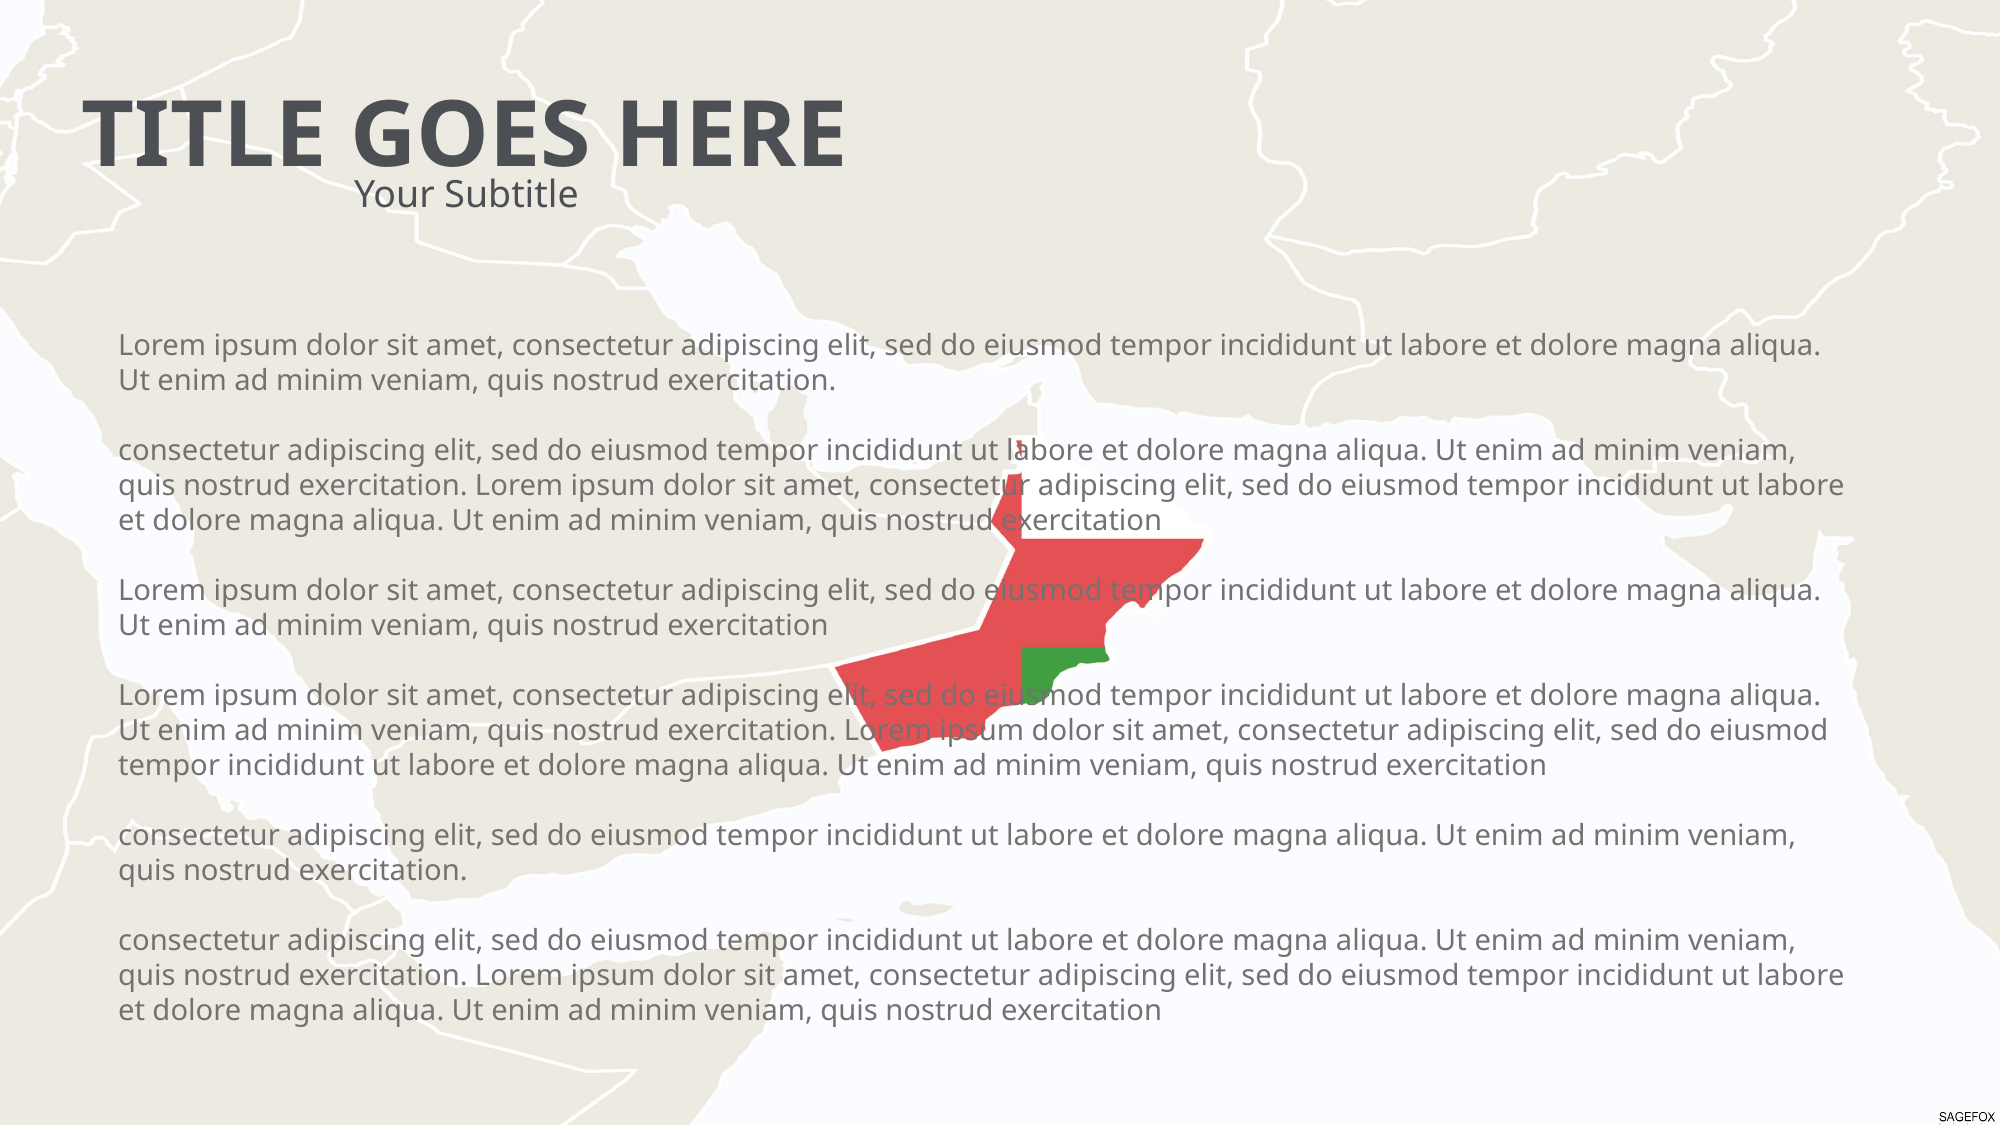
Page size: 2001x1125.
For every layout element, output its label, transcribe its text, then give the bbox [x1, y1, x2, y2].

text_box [13, 66, 918, 224]
text_box Lorem ipsum dolor sit amet, consectetur adipiscing elit, sed do eiusmod tempor incididunt ut labore et dolore magna aliqua. Ut enim ad minim veniam, quis nostrud exercitation. consectetur adipiscing elit, sed do eiusmod tempor incididunt ut labore et dolore magna aliqua. Ut enim ad minim veniam, quis nostrud exercitation. Lorem ipsum dolor sit amet, consectetur adipiscing elit, sed do eiusmod tempor incididunt ut labore et dolore magna aliqua. Ut enim ad minim veniam, quis nostrud exercitation Lorem ipsum dolor sit amet, consectetur adipiscing elit, sed do eiusmod tempor incididunt ut labore et dolore magna aliqua. Ut enim ad minim veniam, quis nostrud exercitation Lorem ipsum dolor sit amet, consectetur adipiscing elit, sed do eiusmod tempor incididunt ut labore et dolore magna aliqua. Ut enim ad minim veniam, quis nostrud exercitation. Lorem ipsum dolor sit amet, consectetur adipiscing elit, sed do eiusmod tempor incididunt ut labore et dolore magna aliqua. Ut enim ad minim veniam, quis nostrud exercitation consectetur adipiscing elit, sed do eiusmod tempor incididunt ut labore et dolore magna aliqua. Ut enim ad minim veniam, quis nostrud exercitation. consectetur adipiscing elit, sed do eiusmod tempor incididunt ut labore et dolore magna aliqua. Ut enim ad minim veniam, quis nostrud exercitation. Lorem ipsum dolor sit amet, consectetur adipiscing elit, sed do eiusmod tempor incididunt ut labore et dolore magna aliqua. Ut enim ad minim veniam, quis nostrud exercitation [103, 319, 1866, 1069]
text_box 3 [0, 0, 2000, 1125]
picture [1936, 1111, 1997, 1125]
